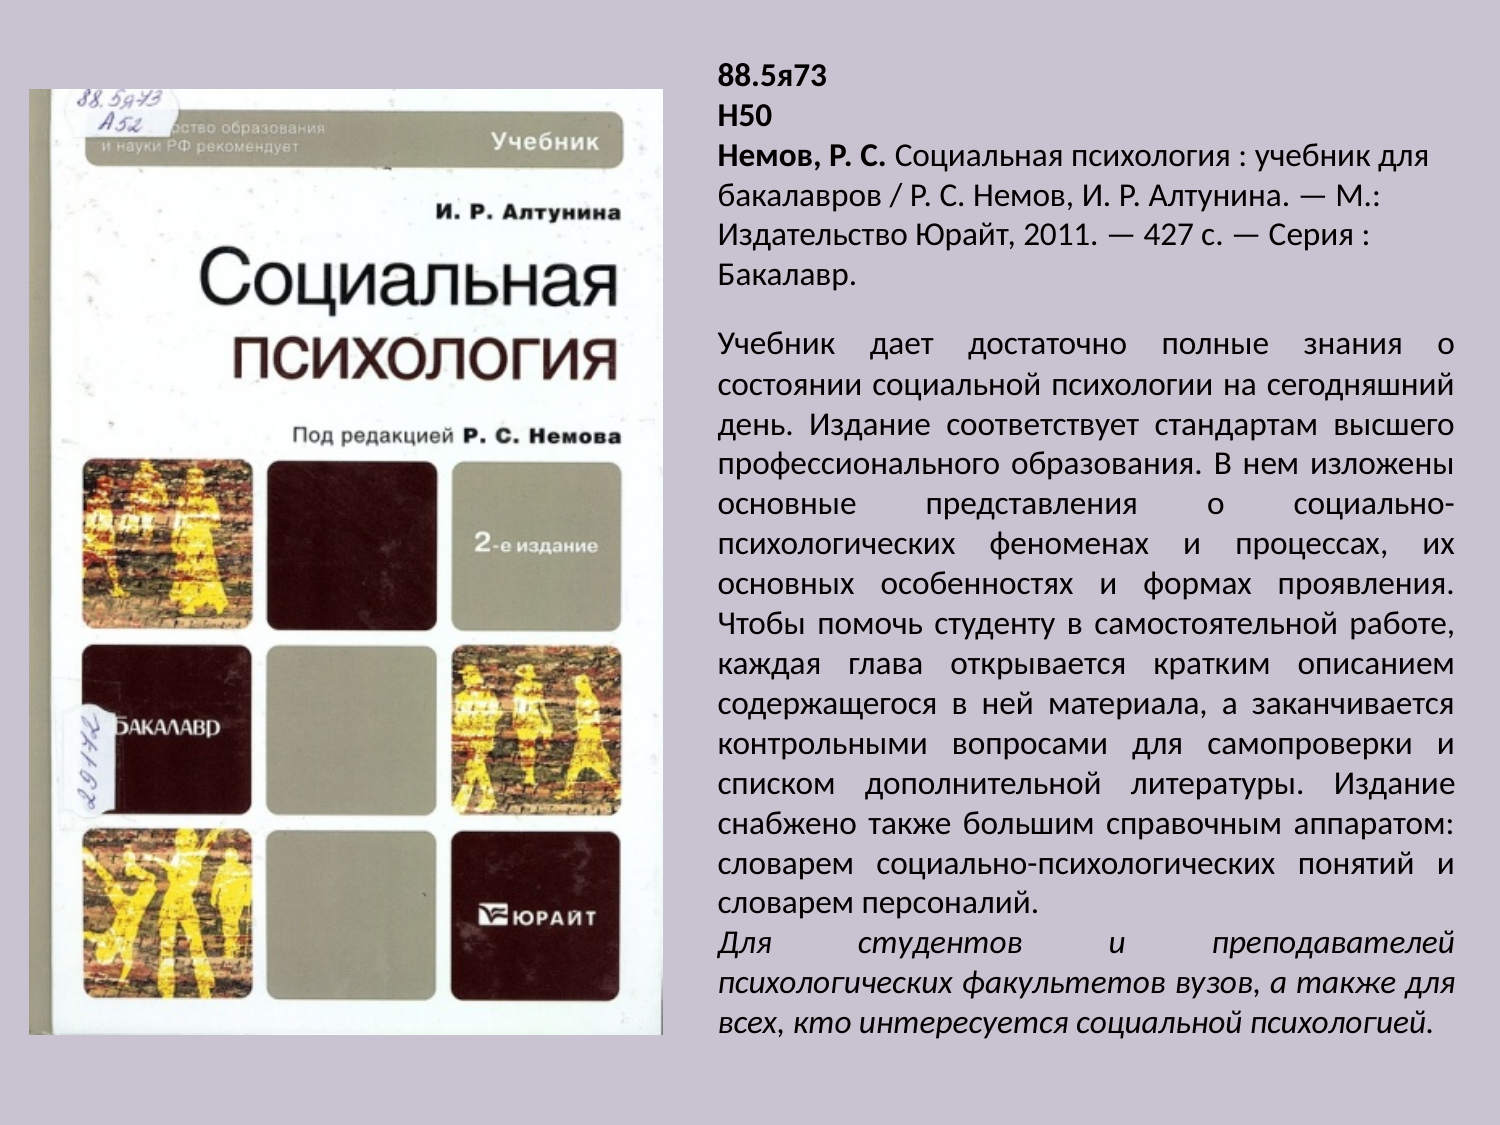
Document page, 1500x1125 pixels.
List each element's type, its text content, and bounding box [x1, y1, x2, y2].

picture [29, 89, 663, 1036]
text_box Учебник дает достаточно полные знания о состоянии социальной психологии на сегодняшний день. Издание соответствует стандартам высшего профессионального образования. В нем изложены основные представления о социально-психологических феноменах и процессах, их основных особенностях и формах проявления. Чтобы помочь сту­денту в самостоятельной работе, каждая глава открывается кратким описанием содержащегося в ней материала, а заканчивается контроль­ными вопросами для самопроверки и списком дополнительной литера­туры. Издание снабжено также большим справочным аппаратом: сло­варем социально-психологических понятий и словарем персоналий. Для студентов и преподавателей психологических факультетов ву­зов, а также для всех, кто интересуется социальной психологией. [702, 314, 1471, 1094]
title 88.5я73 Н50 Немов, Р. С. Социальная психология : учебник для бакалавров / Р. С. Немов, И. Р. Алтунина. — М.: Издательство Юрайт, 2011. — 427 с. — Серия : Бакалавр. [702, 42, 1483, 303]
